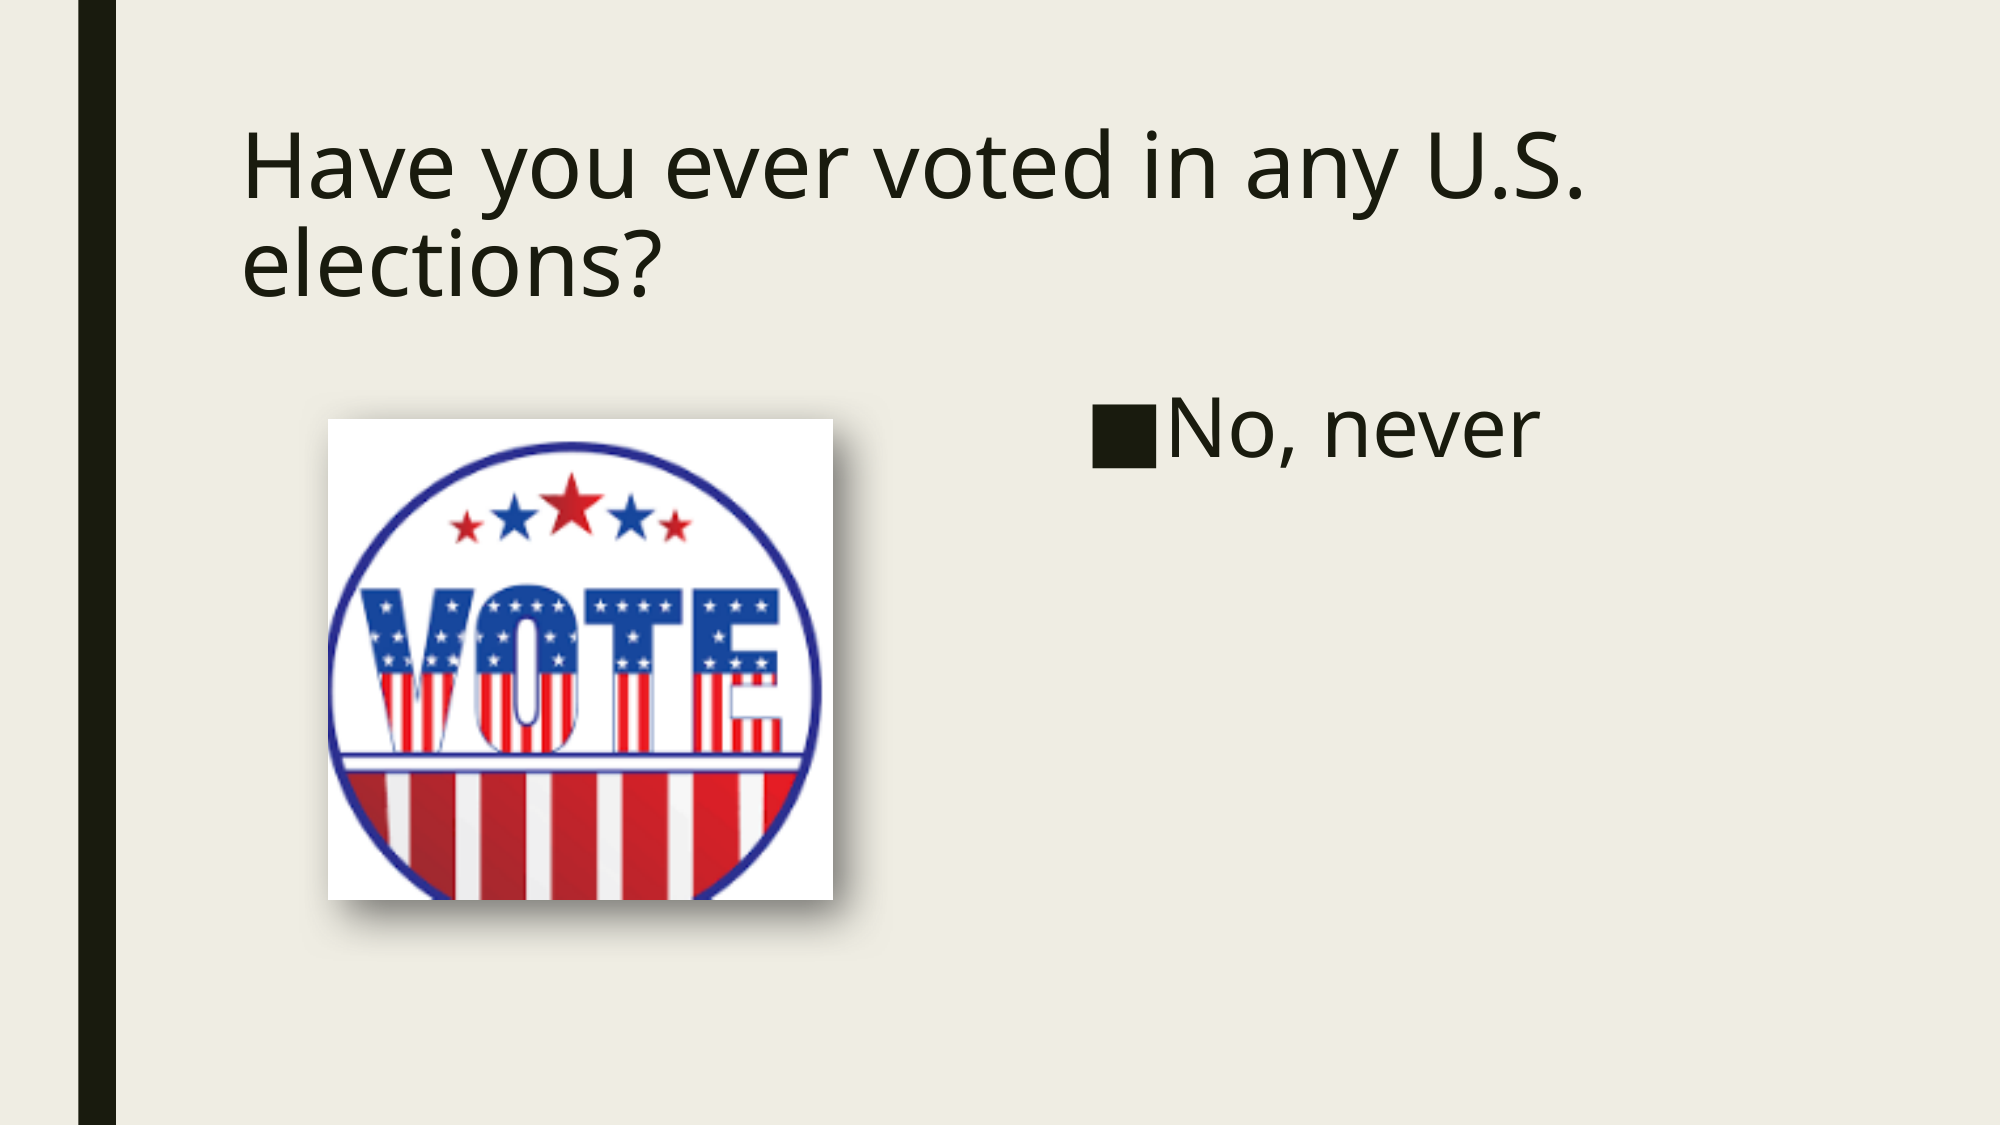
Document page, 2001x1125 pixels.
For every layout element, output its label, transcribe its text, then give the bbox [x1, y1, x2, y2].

list No, never [1070, 375, 1801, 1005]
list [328, 419, 833, 900]
title Have you ever voted in any U.S. elections? [225, 112, 1800, 357]
